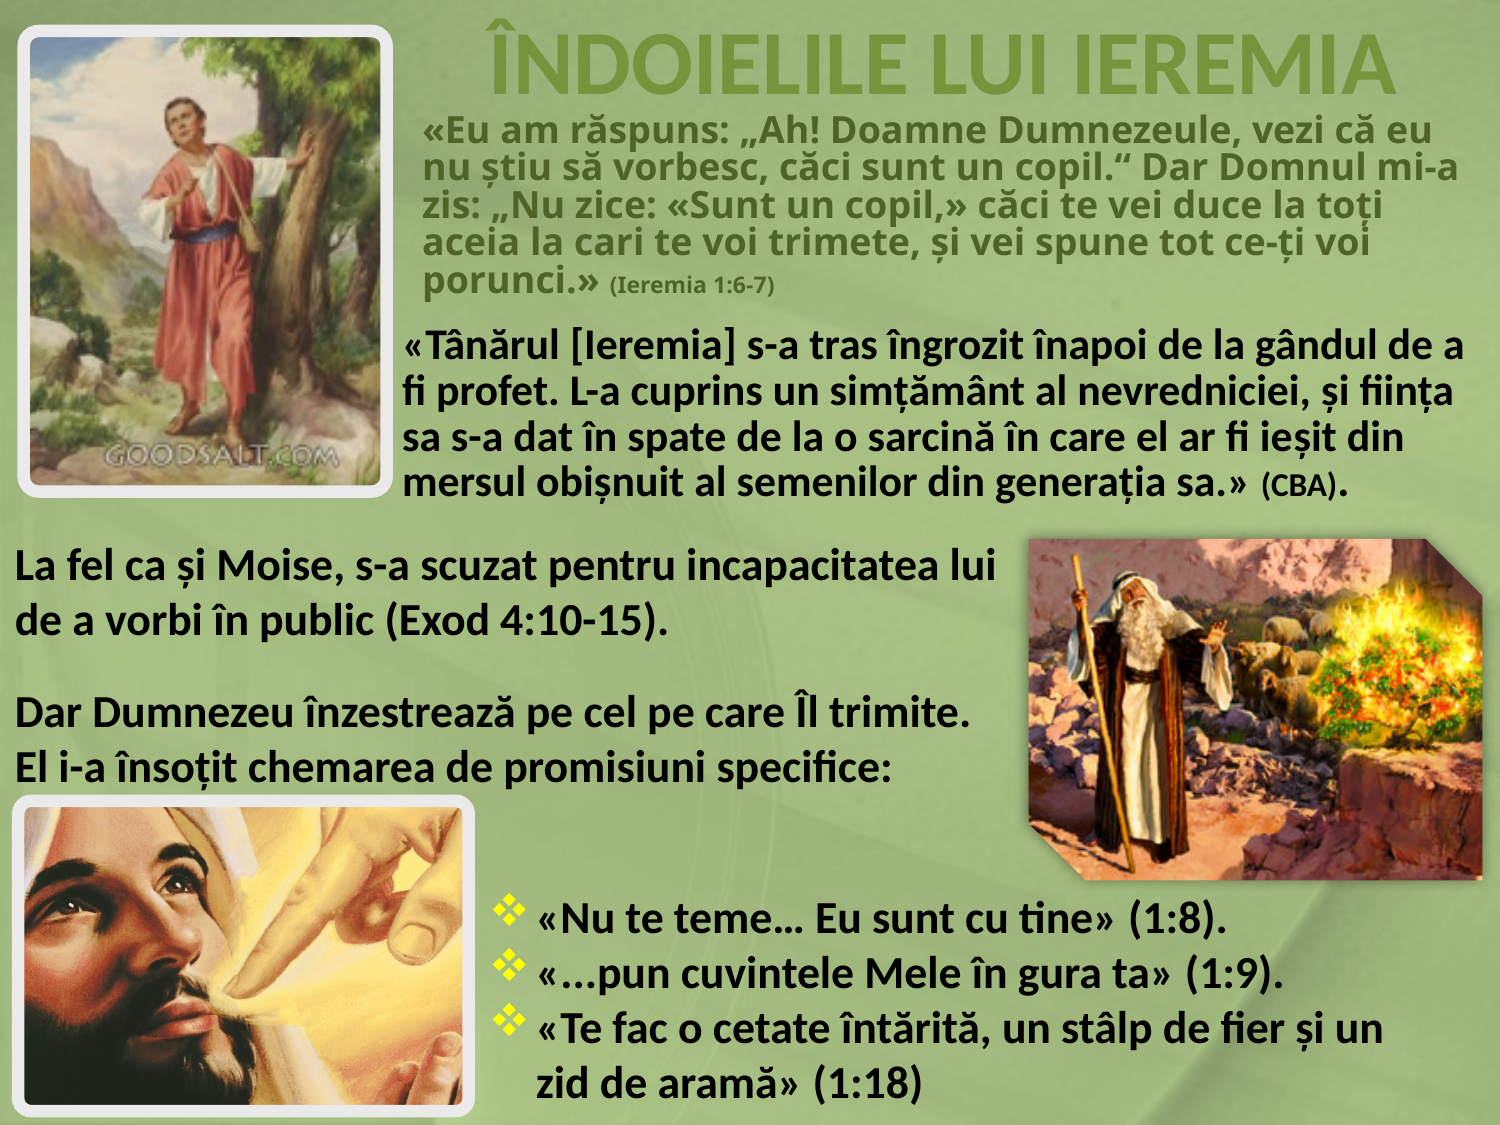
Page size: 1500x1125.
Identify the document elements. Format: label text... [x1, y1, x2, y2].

text_box «Eu am răspuns: „Ah! Doamne Dumnezeule, vezi că eu nu ştiu să vorbesc, căci sunt un copil.“ Dar Domnul mi-a zis: „Nu zice: «Sunt un copil,» căci te vei duce la toţi aceia la cari te voi trimete, şi vei spune tot ce-ţi voi porunci.» (Ieremia 1:6-7) [407, 105, 1500, 308]
picture [23, 30, 387, 492]
text_box ÎNDOIELILE LUI IEREMIA [387, 0, 1500, 121]
text_box «Tânărul [Ieremia] s-a tras îngrozit înapoi de la gândul de a fi profet. L-a cuprins un simţământ al nevredniciei, şi fiinţa sa s-a dat în spate de la o sarcină în care el ar fi ieşit din mersul obişnuit al semenilor din generaţia sa.» (CBA). [387, 315, 1500, 514]
text_box La fel ca și Moise, s-a scuzat pentru incapacitatea lui de a vorbi în public (Exod 4:10-15). Dar Dumnezeu înzestrează pe cel pe care Îl trimite. El i-a însoțit chemarea de promisiuni specifice: [0, 527, 1028, 800]
picture [1028, 538, 1483, 881]
picture [17, 800, 469, 1112]
text_box «Nu te teme… Eu sunt cu tine» (1:8). «...pun cuvintele Mele în gura ta» (1:9). «Te fac o cetate întărită, un stâlp de fier și un zid de aramă» (1:18) [474, 880, 1431, 1115]
